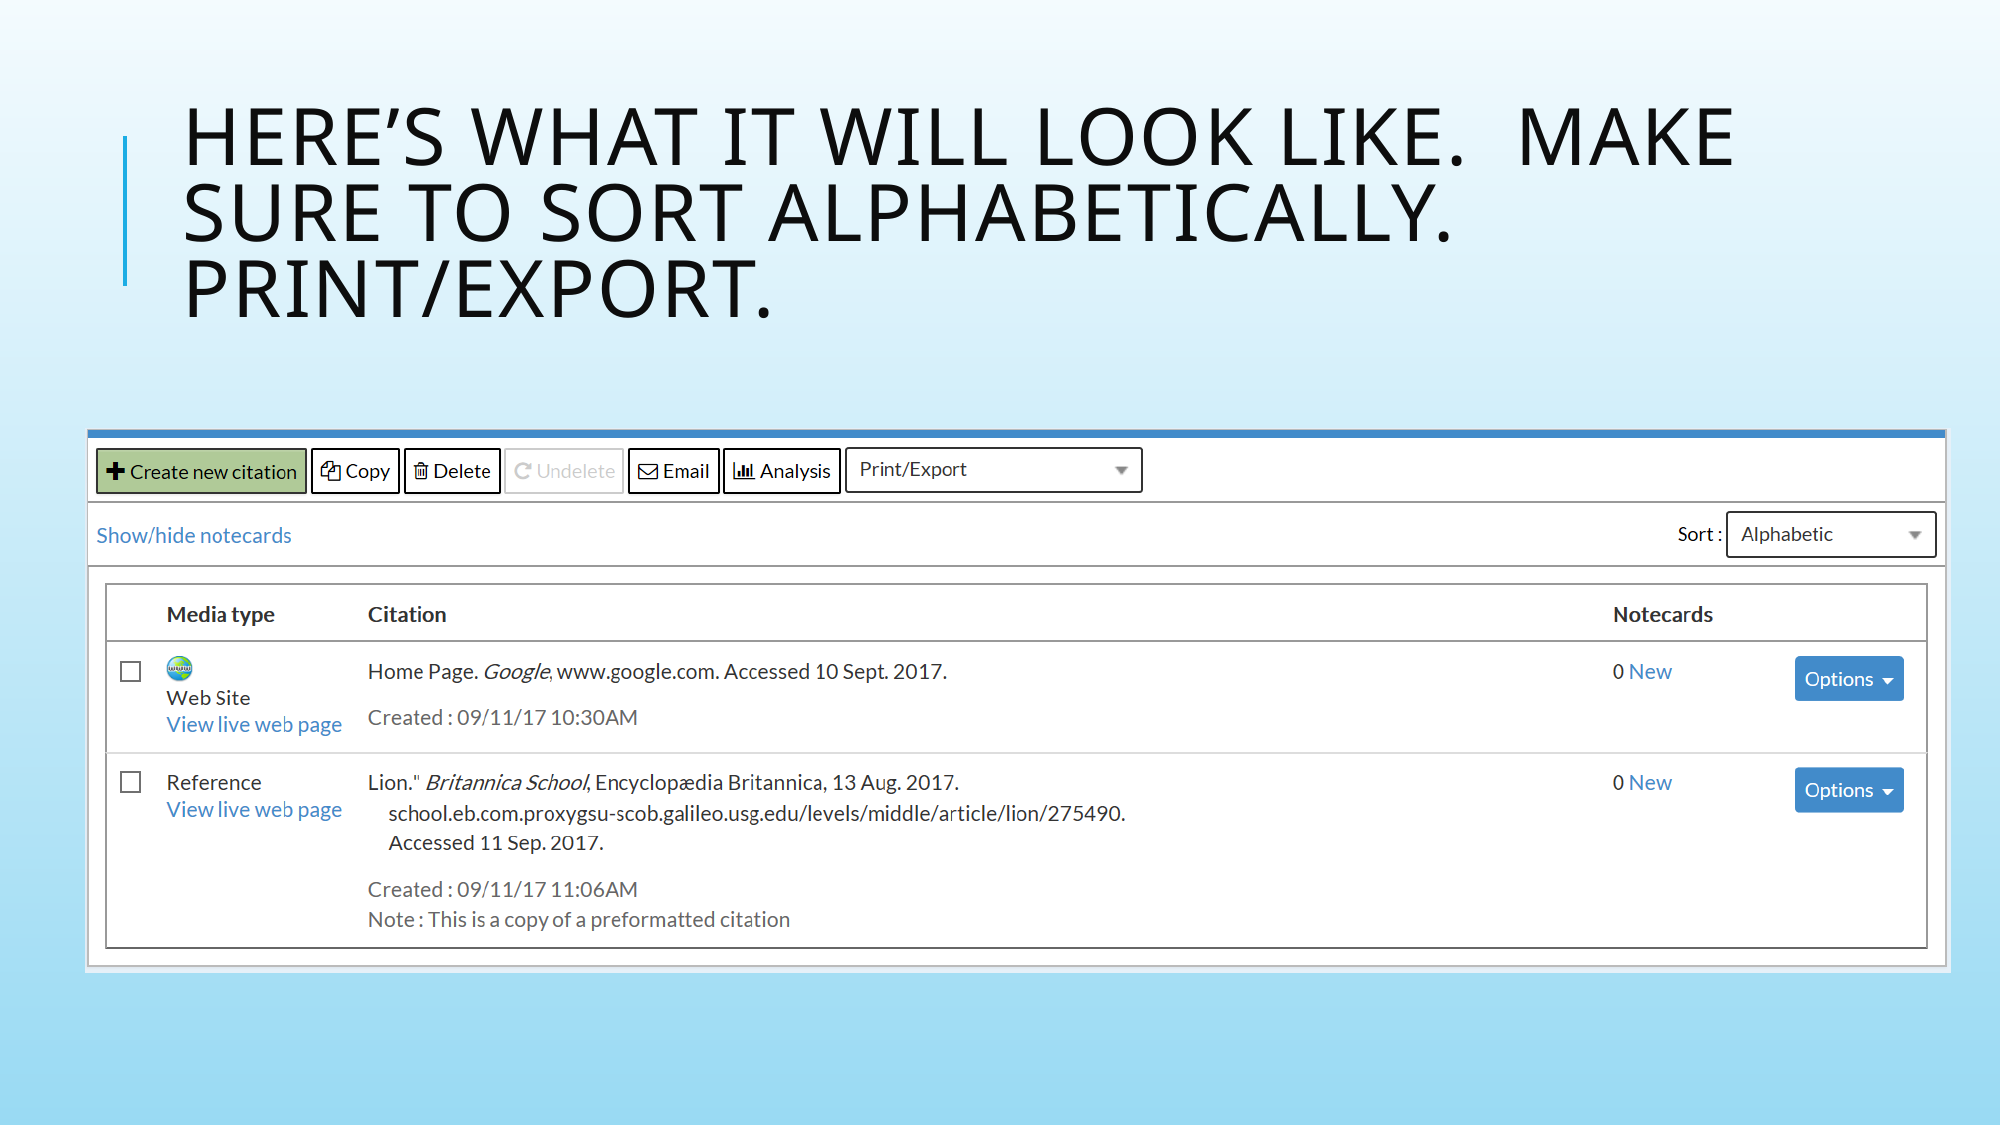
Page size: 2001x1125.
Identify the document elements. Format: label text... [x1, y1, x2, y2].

picture [84, 427, 1951, 973]
title Here’s what it will look like. Make sure to sort alphabetically. Print/export. [168, 96, 1763, 342]
